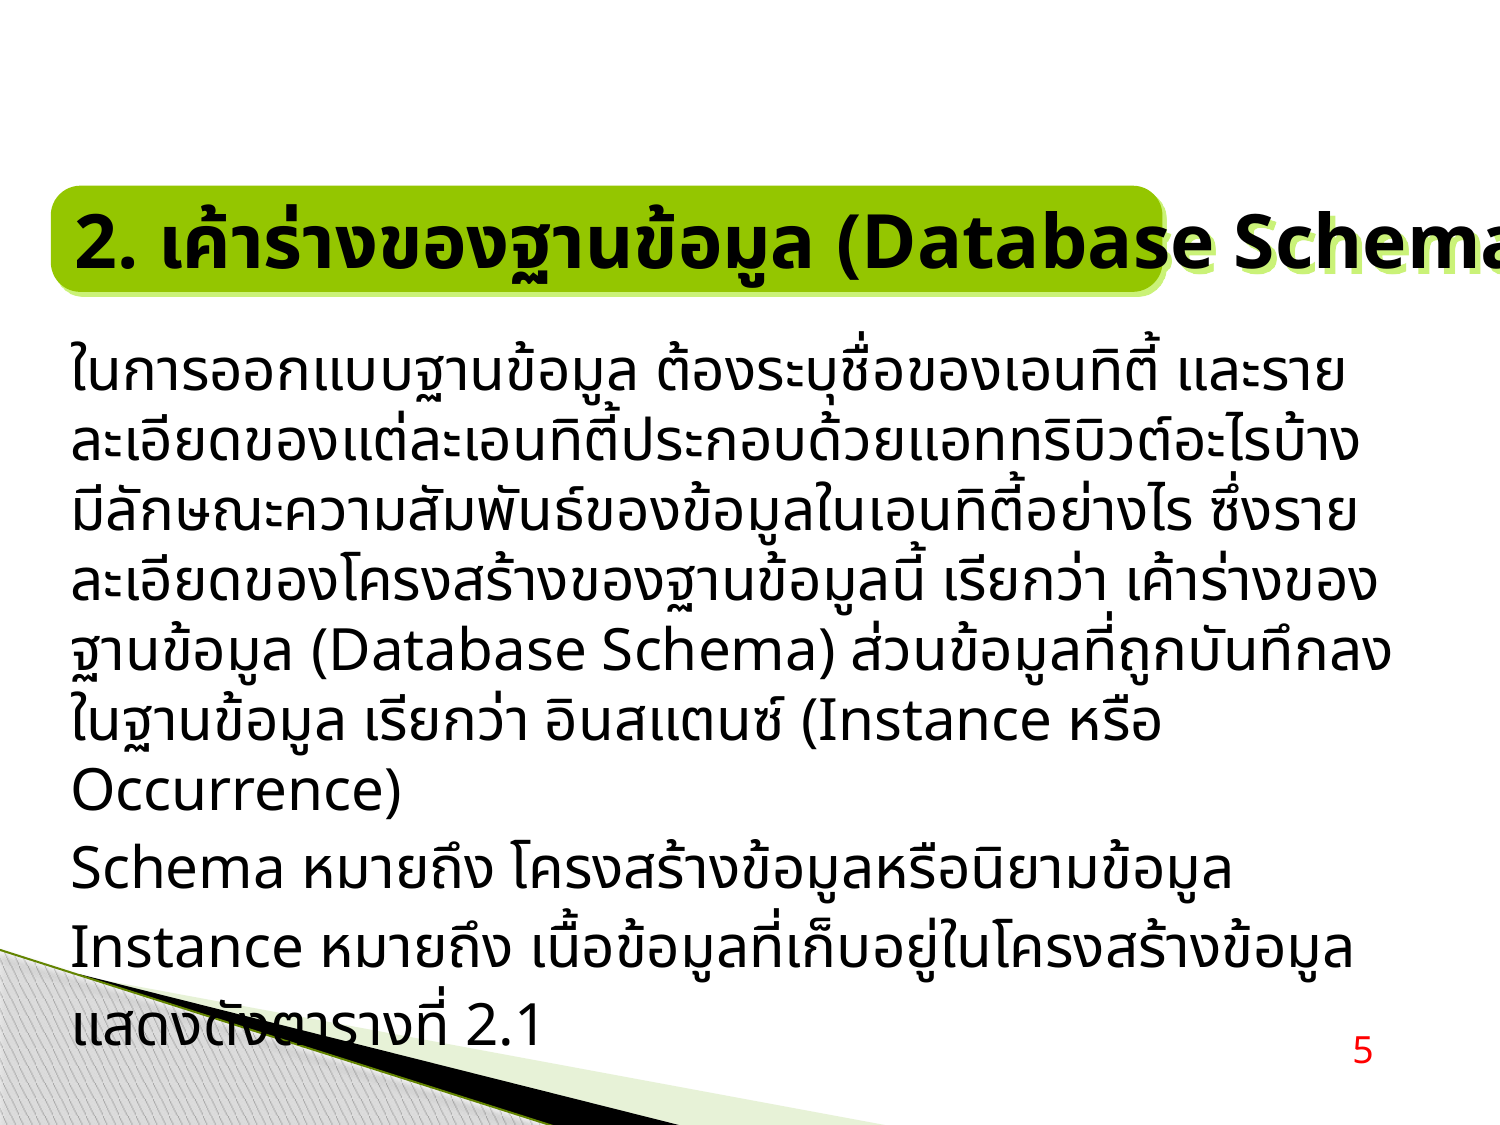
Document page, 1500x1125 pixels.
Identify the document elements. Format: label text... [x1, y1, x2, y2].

slide_number 5 [1337, 999, 1438, 1085]
list ในการออกแบบฐานข้อมูล ต้องระบุชื่อของเอนทิตี้ และรายละเอียดของแต่ละเอนทิตี้ประกอบด้วยแอททริบิวต์อะไรบ้าง มีลักษณะความสัมพันธ์ของข้อมูลในเอนทิตี้อย่างไร ซึ่งรายละเอียดของโครงสร้างของฐานข้อมูลนี้ เรียกว่า เค้าร่างของฐานข้อมูล (Database Schema) ส่วนข้อมูลที่ถูกบันทึกลงในฐานข้อมูล เรียกว่า อินสแตนซ์ (Instance หรือ Occurrence) Schema หมายถึง โครงสร้างข้อมูลหรือนิยามข้อมูล Instance หมายถึง เนื้อข้อมูลที่เก็บอยู่ในโครงสร้างข้อมูล แสดงดังตารางที่ 2.1 [37, 324, 1413, 986]
text_box 2. เค้าร่างของฐานข้อมูล (Database Schema) [50, 185, 1163, 292]
